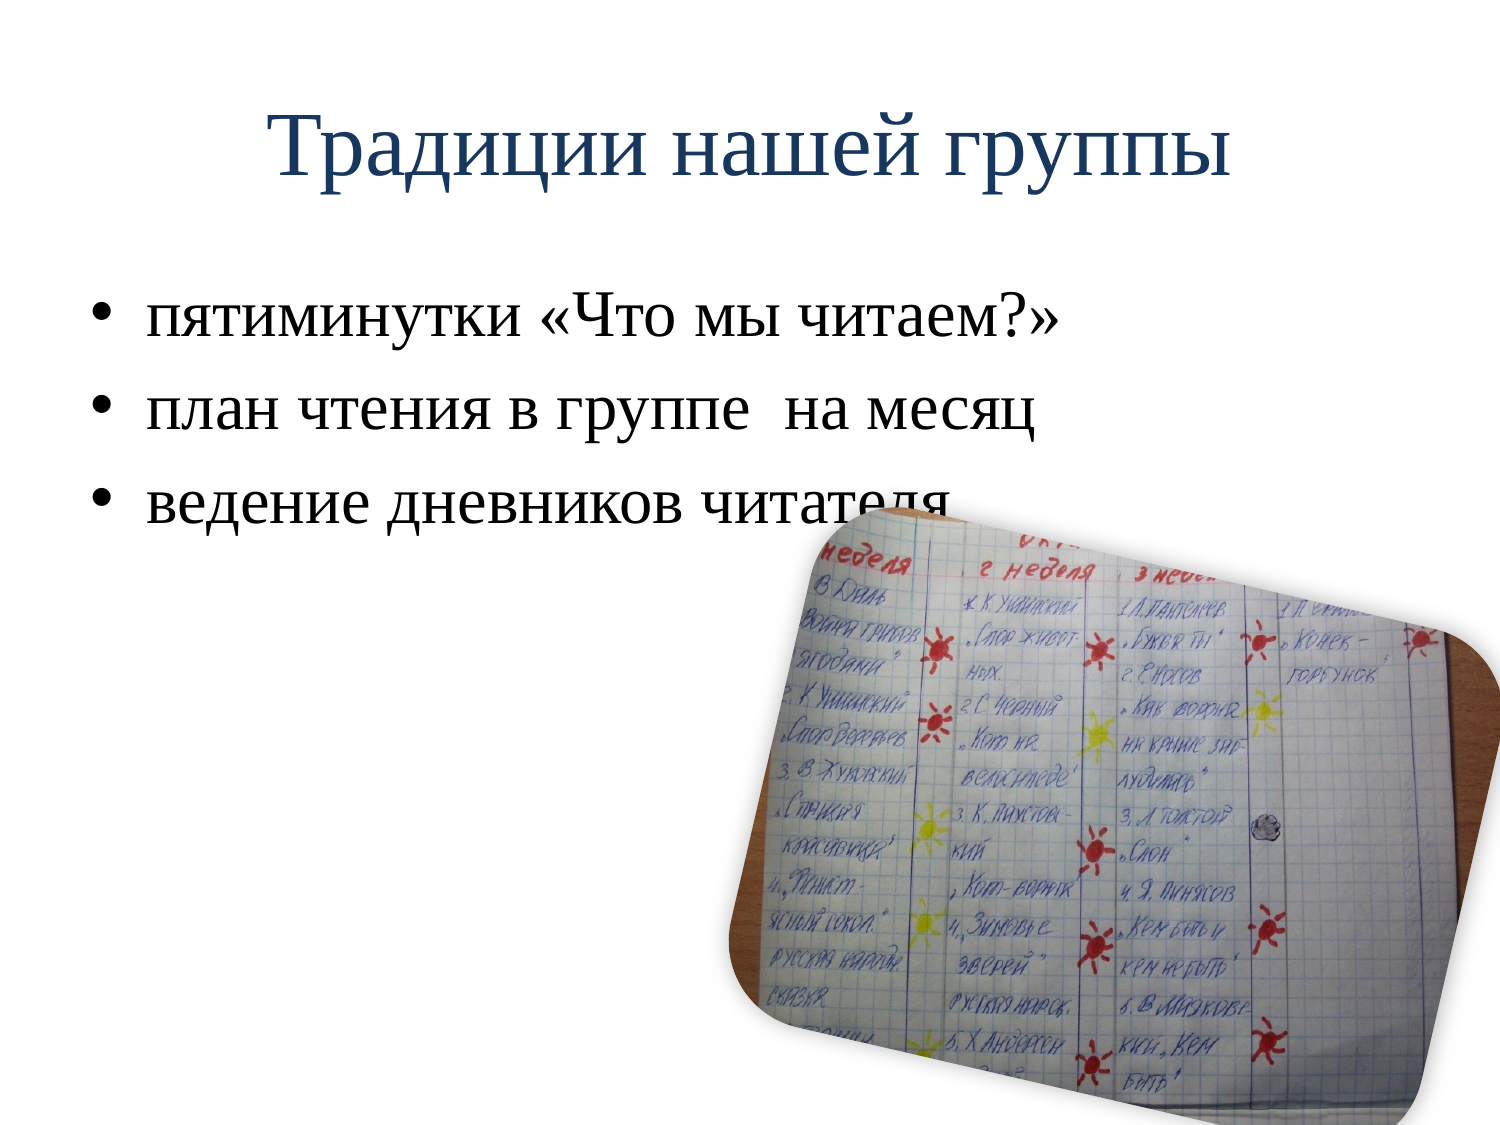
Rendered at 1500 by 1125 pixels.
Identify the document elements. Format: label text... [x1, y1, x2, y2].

title Традиции нашей группы [75, 45, 1425, 233]
list пятиминутки «Что мы читаем?» план чтения в группе на месяц ведение дневников читателя [75, 262, 1425, 1005]
picture [728, 507, 1500, 1125]
